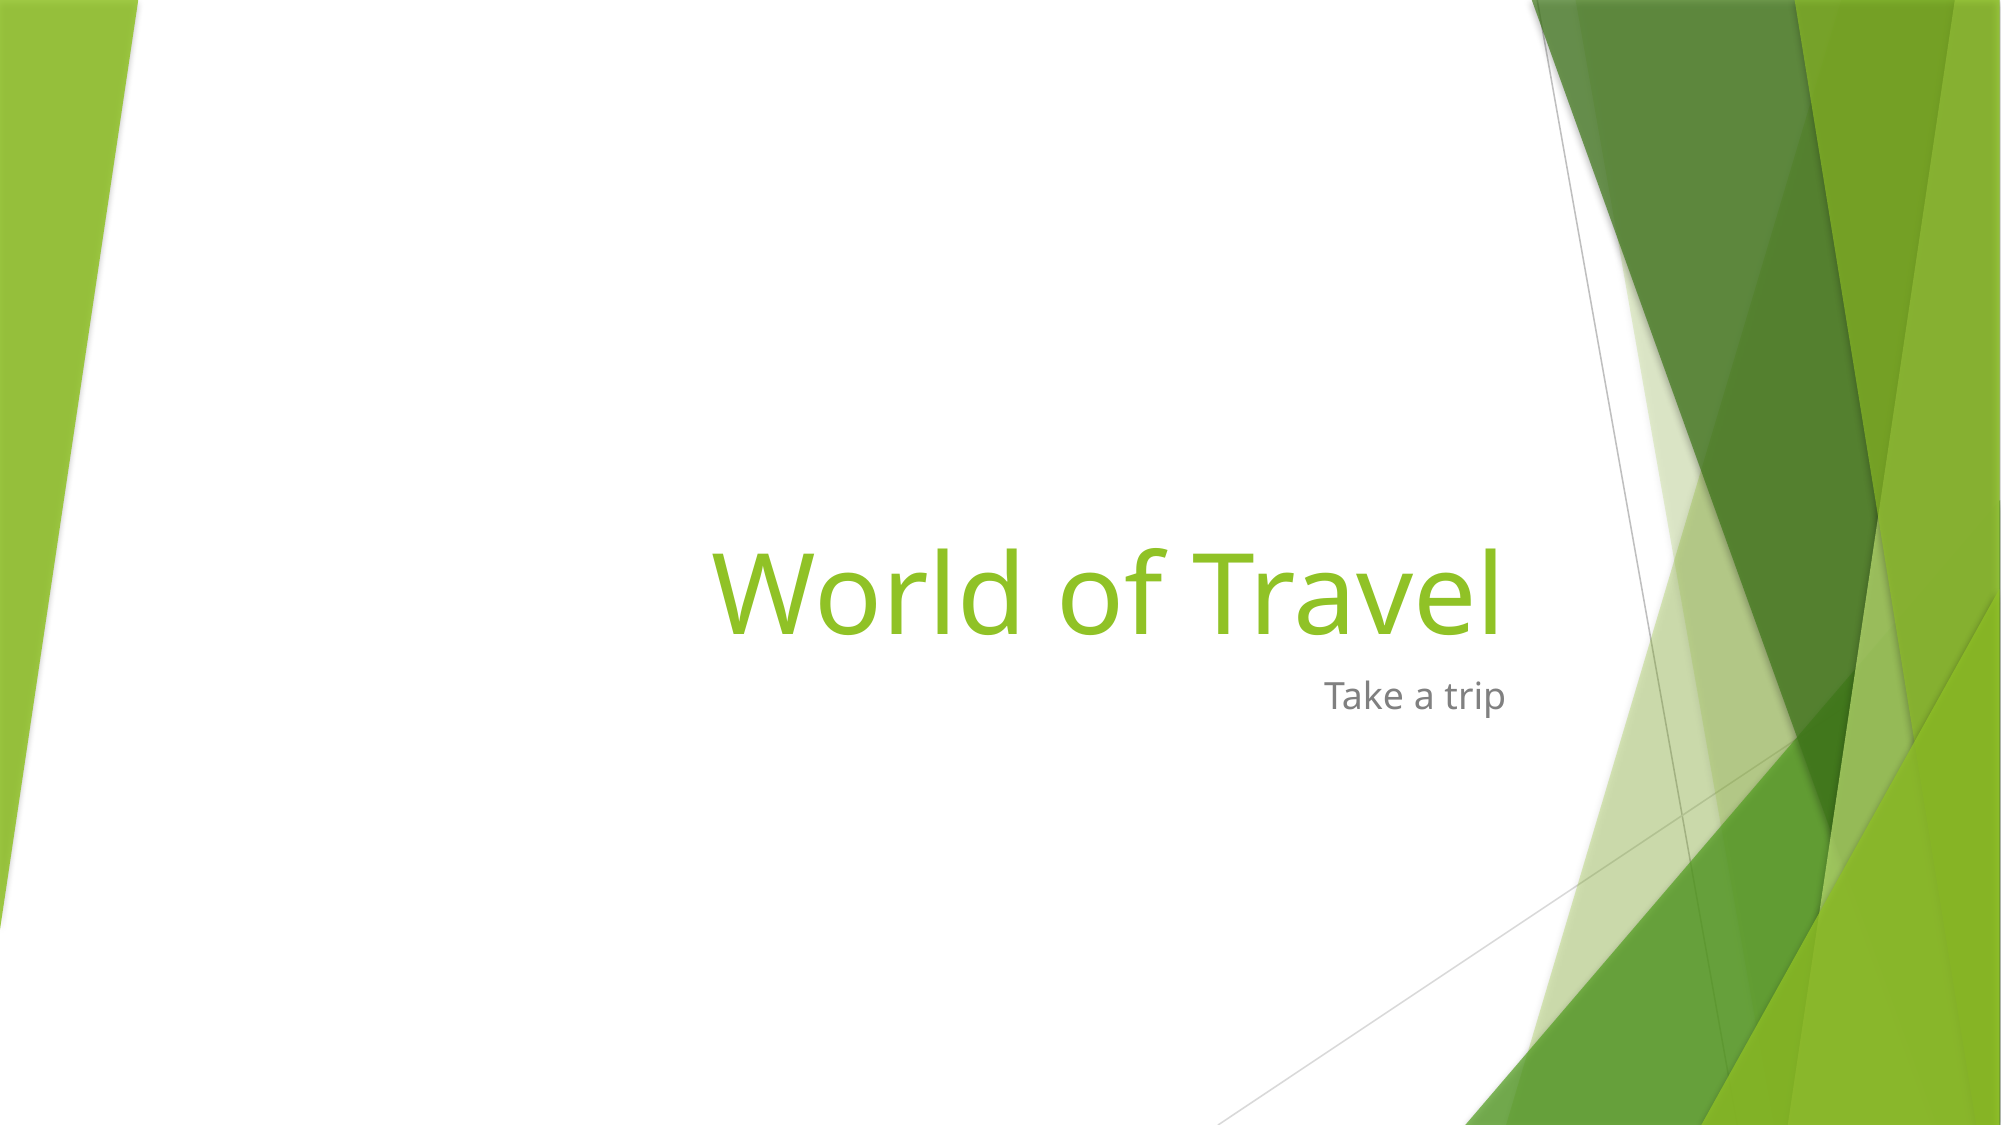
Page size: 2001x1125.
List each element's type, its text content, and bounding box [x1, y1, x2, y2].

subtitle Take a trip [247, 664, 1522, 845]
title World of Travel [247, 394, 1522, 664]
